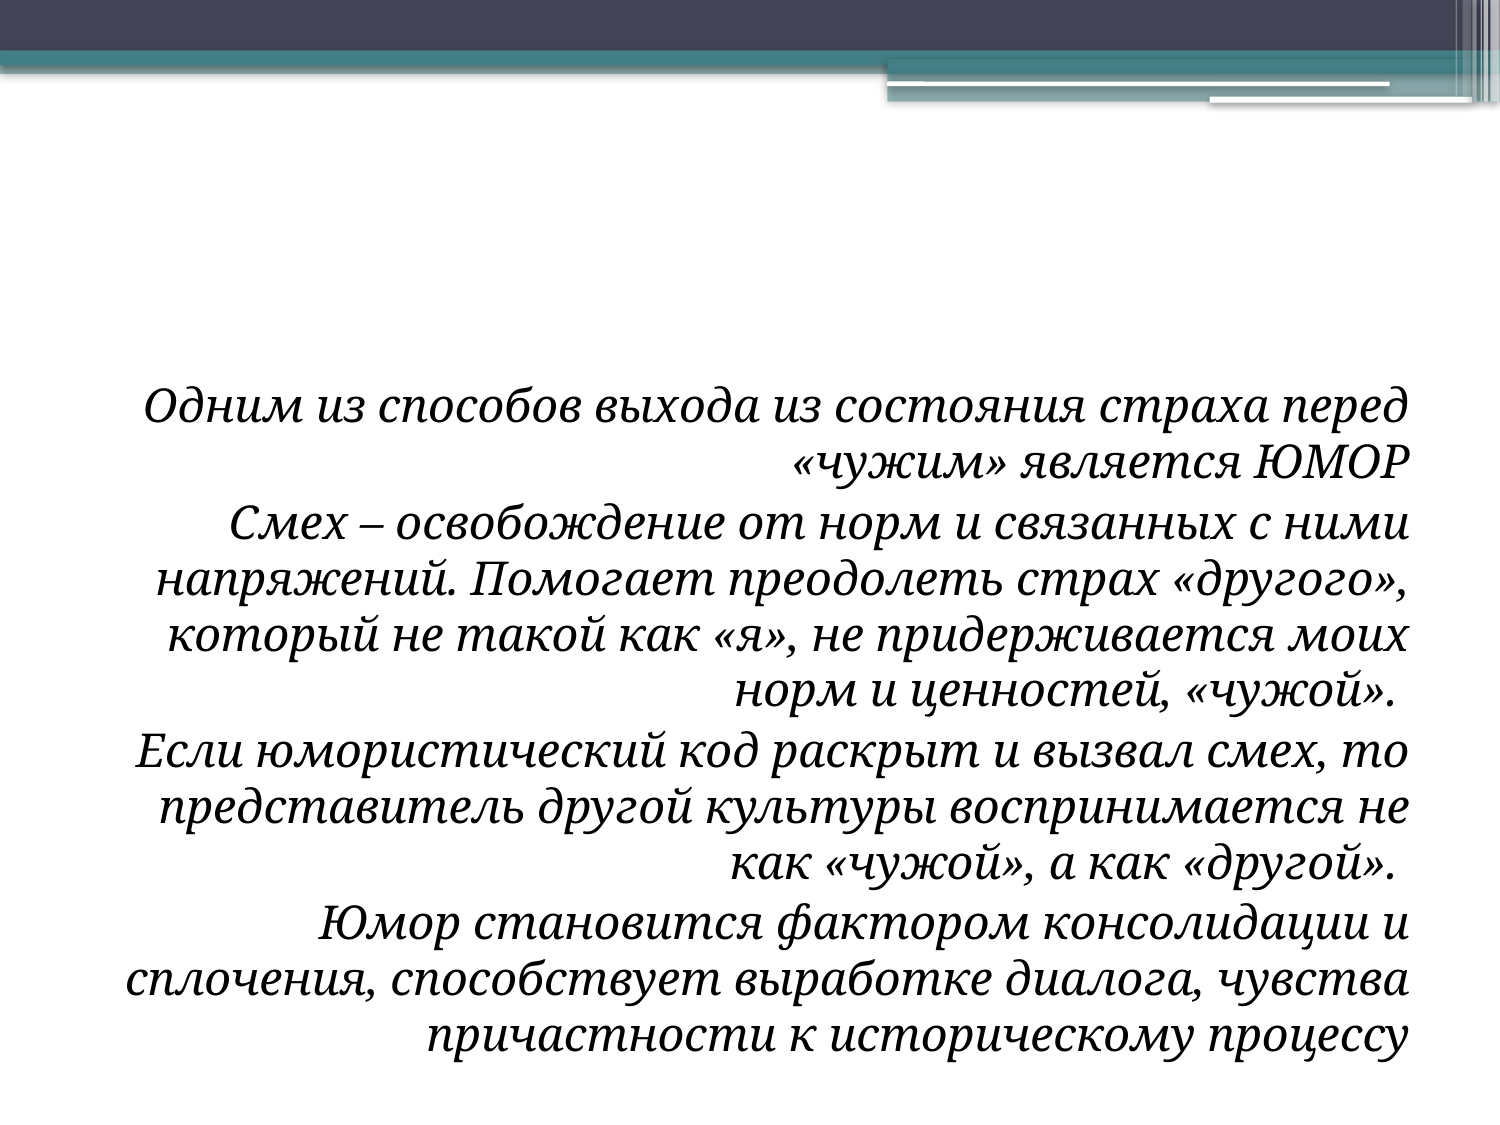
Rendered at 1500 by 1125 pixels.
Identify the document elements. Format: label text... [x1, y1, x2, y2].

list Одним из способов выхода из состояния страха перед «чужим» является ЮМОР Смех – освобождение от норм и связанных с ними напряжений. Помогает преодолеть страх «другого», который не такой как «я», не придерживается моих норм и ценностей, «чужой». Если юмористический код раскрыт и вызвал смех, то представитель другой культуры воспринимается не как «чужой», а как «другой». Юмор становится фактором консолидации и сплочения, способствует выработке диалога, чувства причастности к историческому процессу [75, 368, 1425, 1079]
